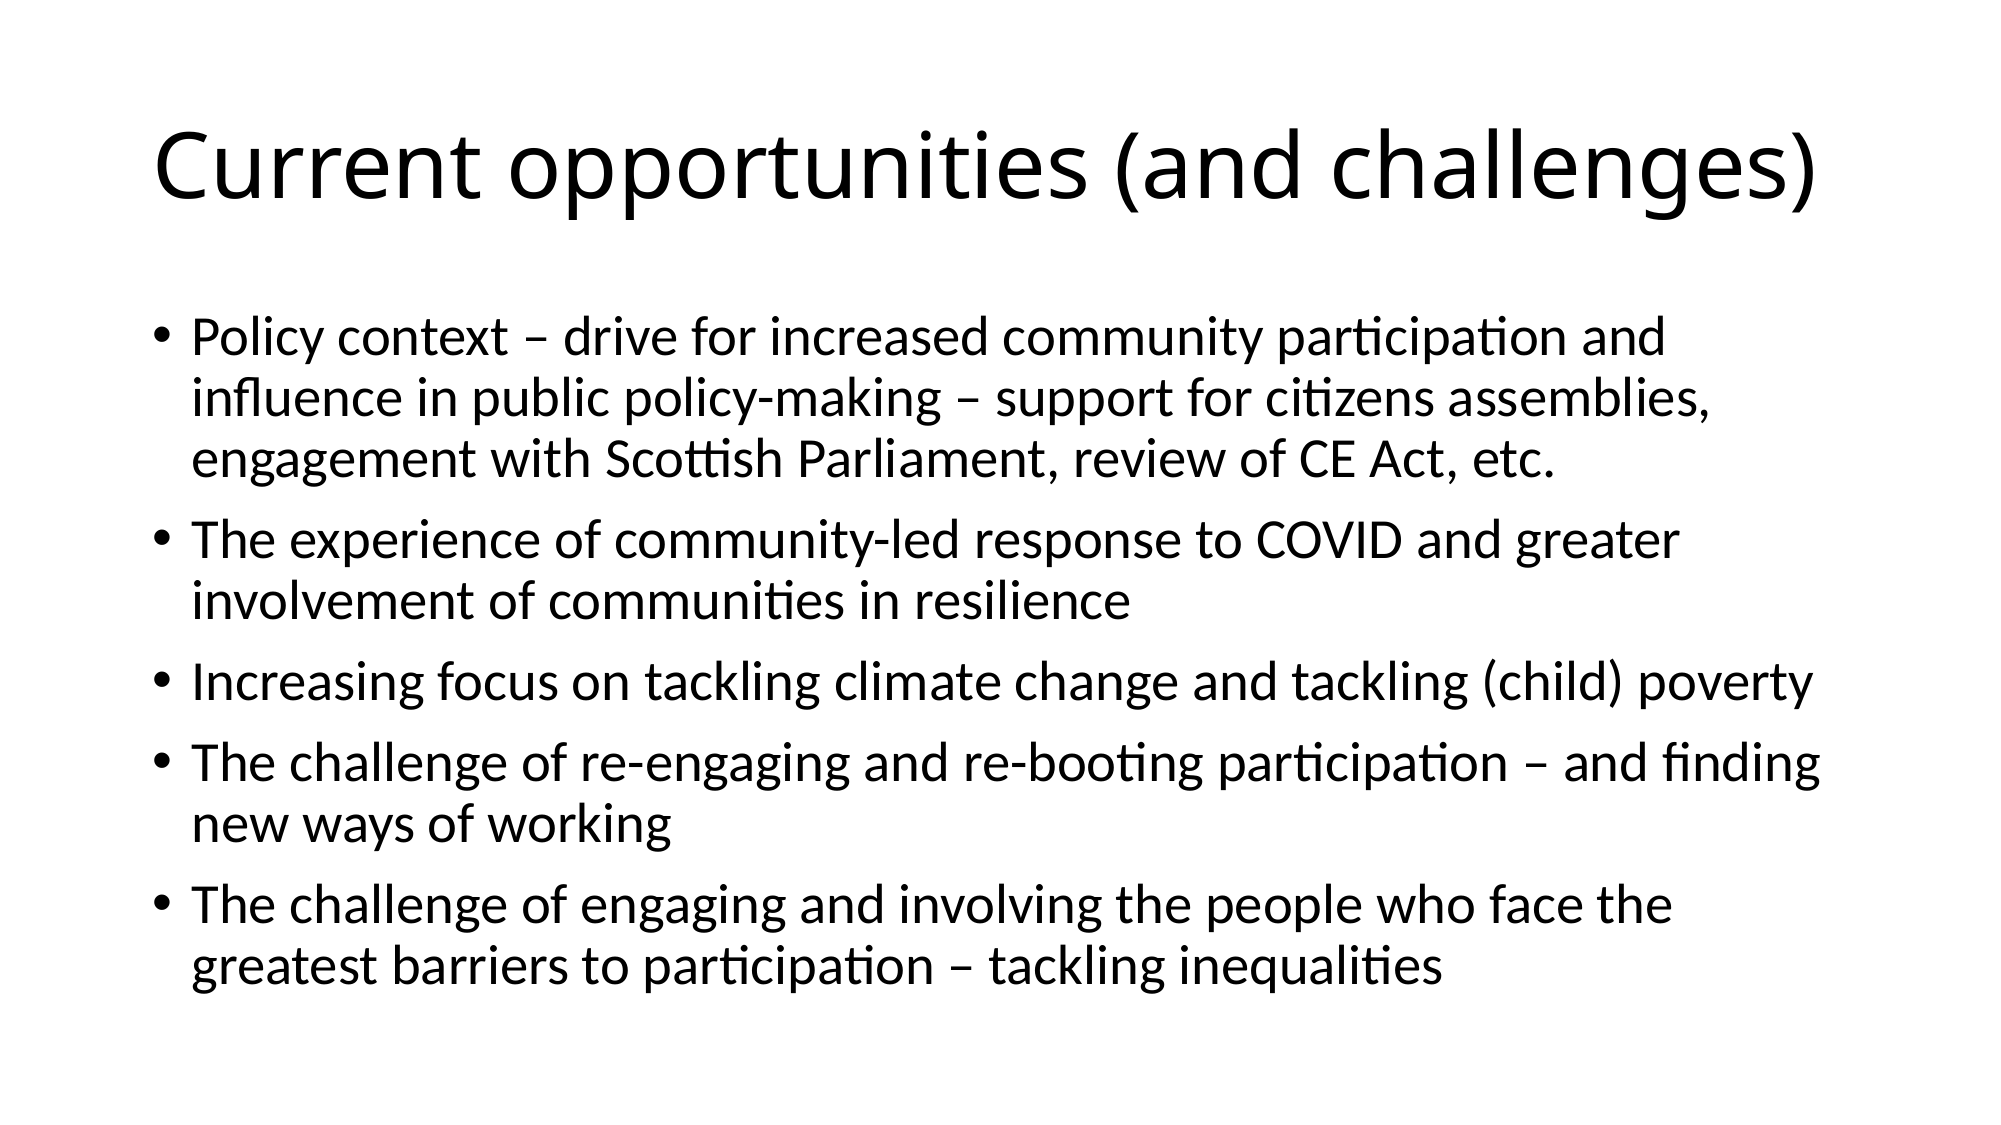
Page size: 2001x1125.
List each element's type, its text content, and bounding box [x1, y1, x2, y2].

title Current opportunities (and challenges) [137, 59, 1863, 278]
list Policy context – drive for increased community participation and influence in public policy-making – support for citizens assemblies, engagement with Scottish Parliament, review of CE Act, etc. The experience of community-led response to COVID and greater involvement of communities in resilience Increasing focus on tackling climate change and tackling (child) poverty The challenge of re-engaging and re-booting participation – and finding new ways of working The challenge of engaging and involving the people who face the greatest barriers to participation – tackling inequalities [137, 299, 1863, 1014]
